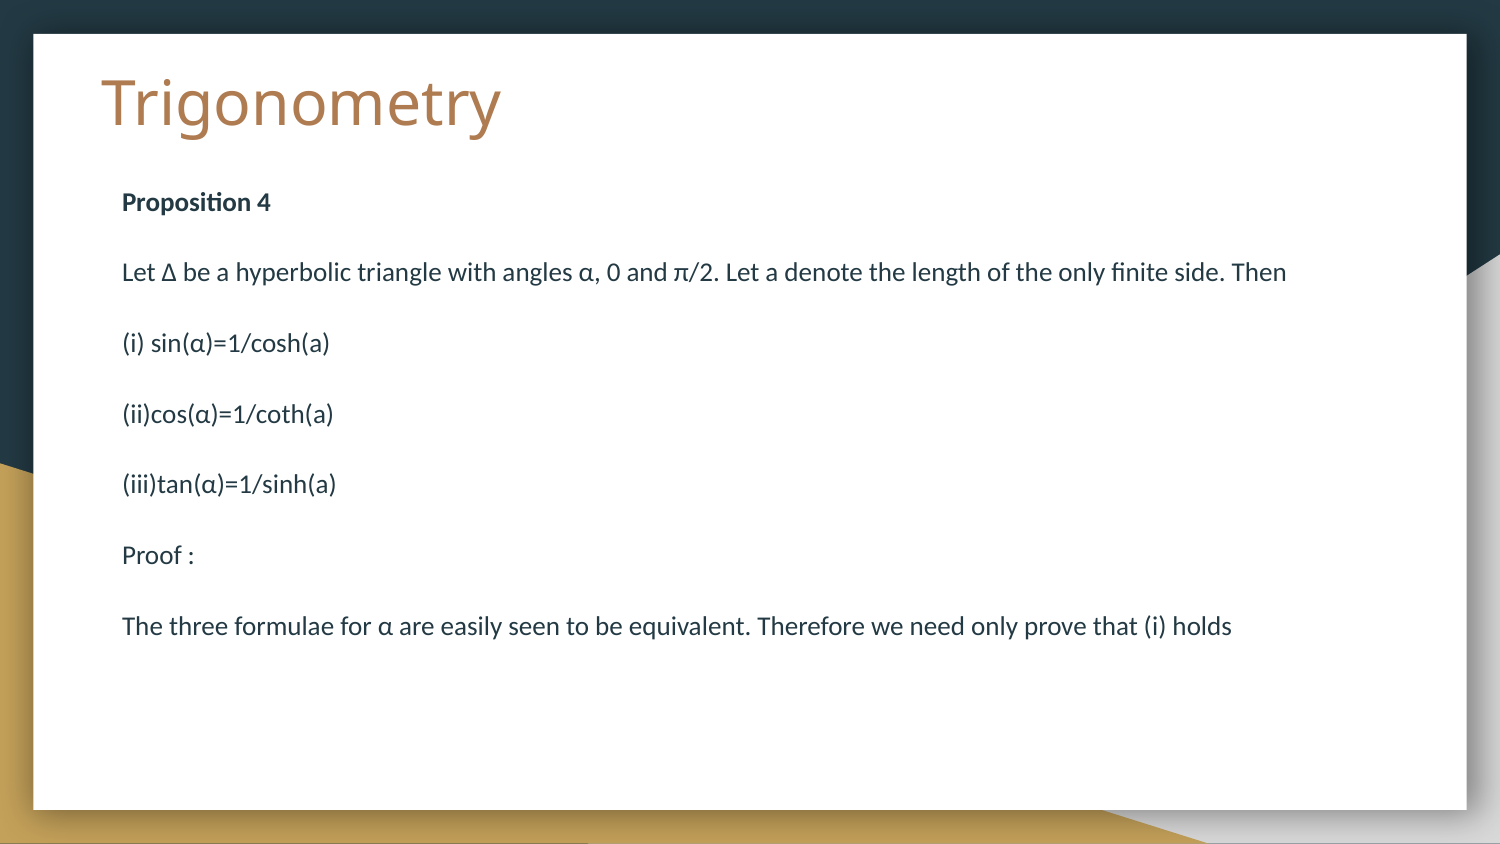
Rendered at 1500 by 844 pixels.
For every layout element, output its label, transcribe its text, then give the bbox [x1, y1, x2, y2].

title Trigonometry [86, 48, 1318, 205]
list Proposition 4 Let ∆ be a hyperbolic triangle with angles α, 0 and π/2. Let a denote the length of the only finite side. Then (i) sin(α)=1/cosh(a) (ii)cos(α)=1/coth(a) (iii)tan(α)=1/sinh(a) Proof : The three formulae for α are easily seen to be equivalent. Therefore we need only prove that (i) holds [107, 164, 1366, 762]
